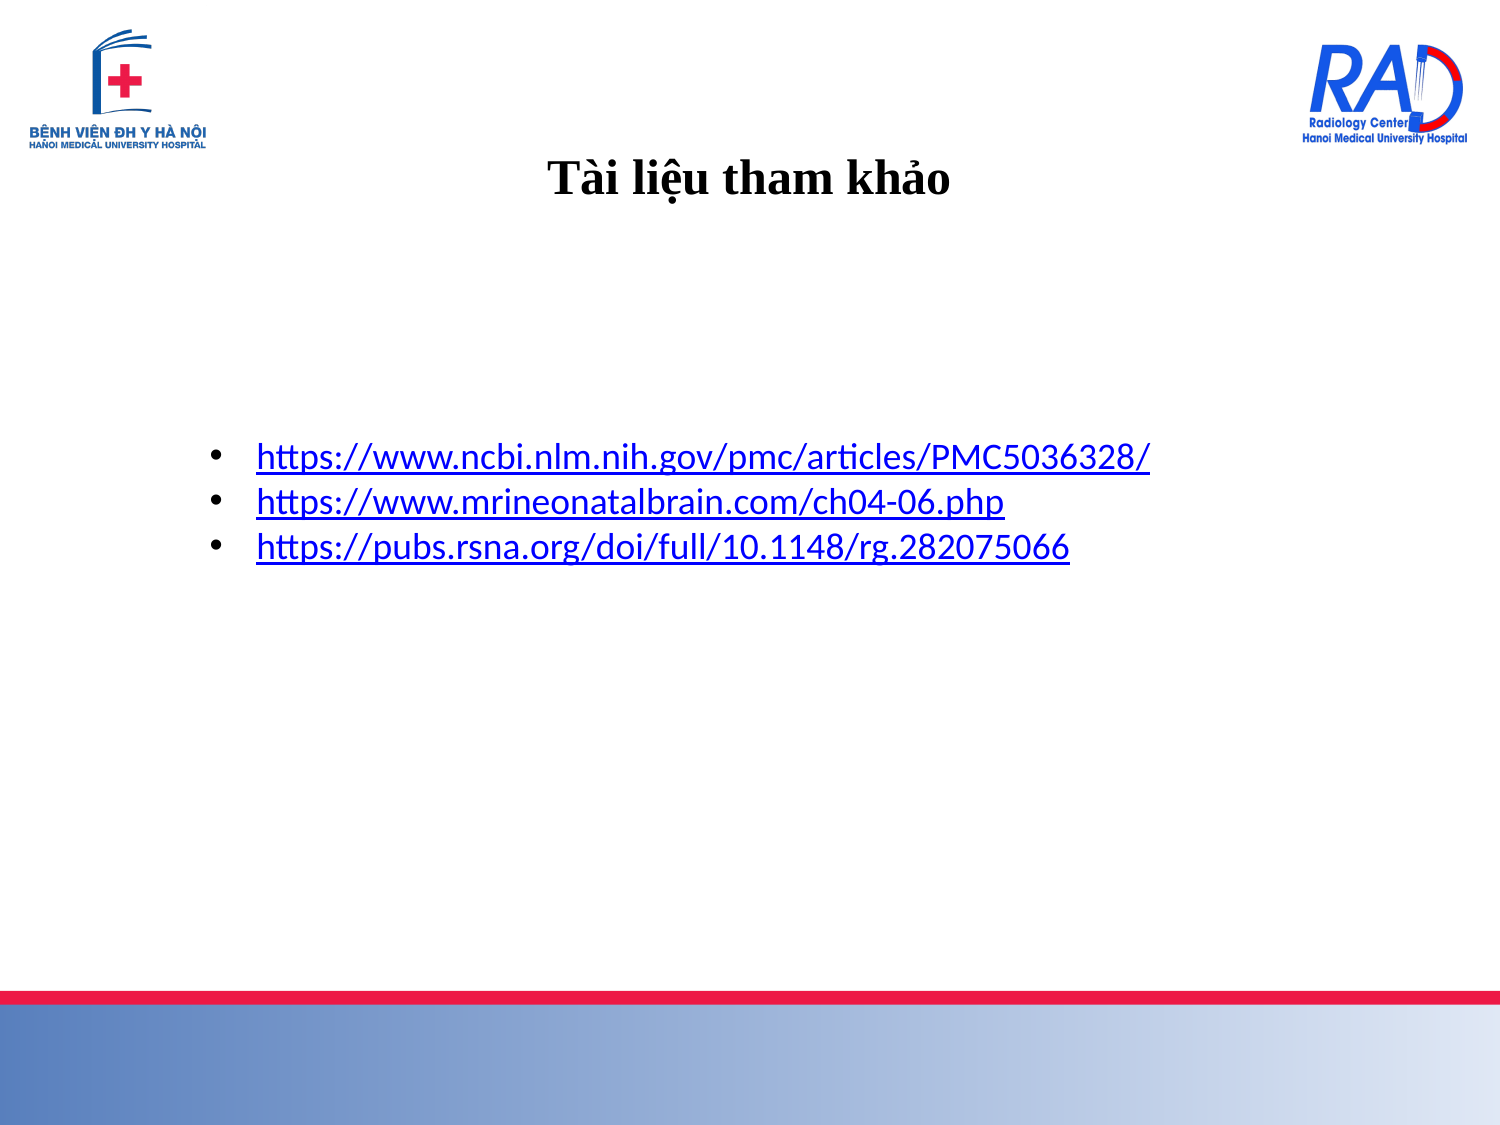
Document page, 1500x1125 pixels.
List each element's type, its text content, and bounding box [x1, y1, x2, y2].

text_box [0, 1007, 1500, 1125]
text_box Tài liệu tham khảo [481, 137, 1019, 333]
picture [21, 4, 215, 151]
picture [1265, 24, 1498, 176]
text_box https://www.ncbi.nlm.nih.gov/pmc/articles/PMC5036328/ https://www.mrineonatalbrain.com/ch04-06.php https://pubs.rsna.org/doi/full/10.1148/rg.282075066 [194, 424, 1306, 620]
text_box [0, 989, 1500, 1007]
